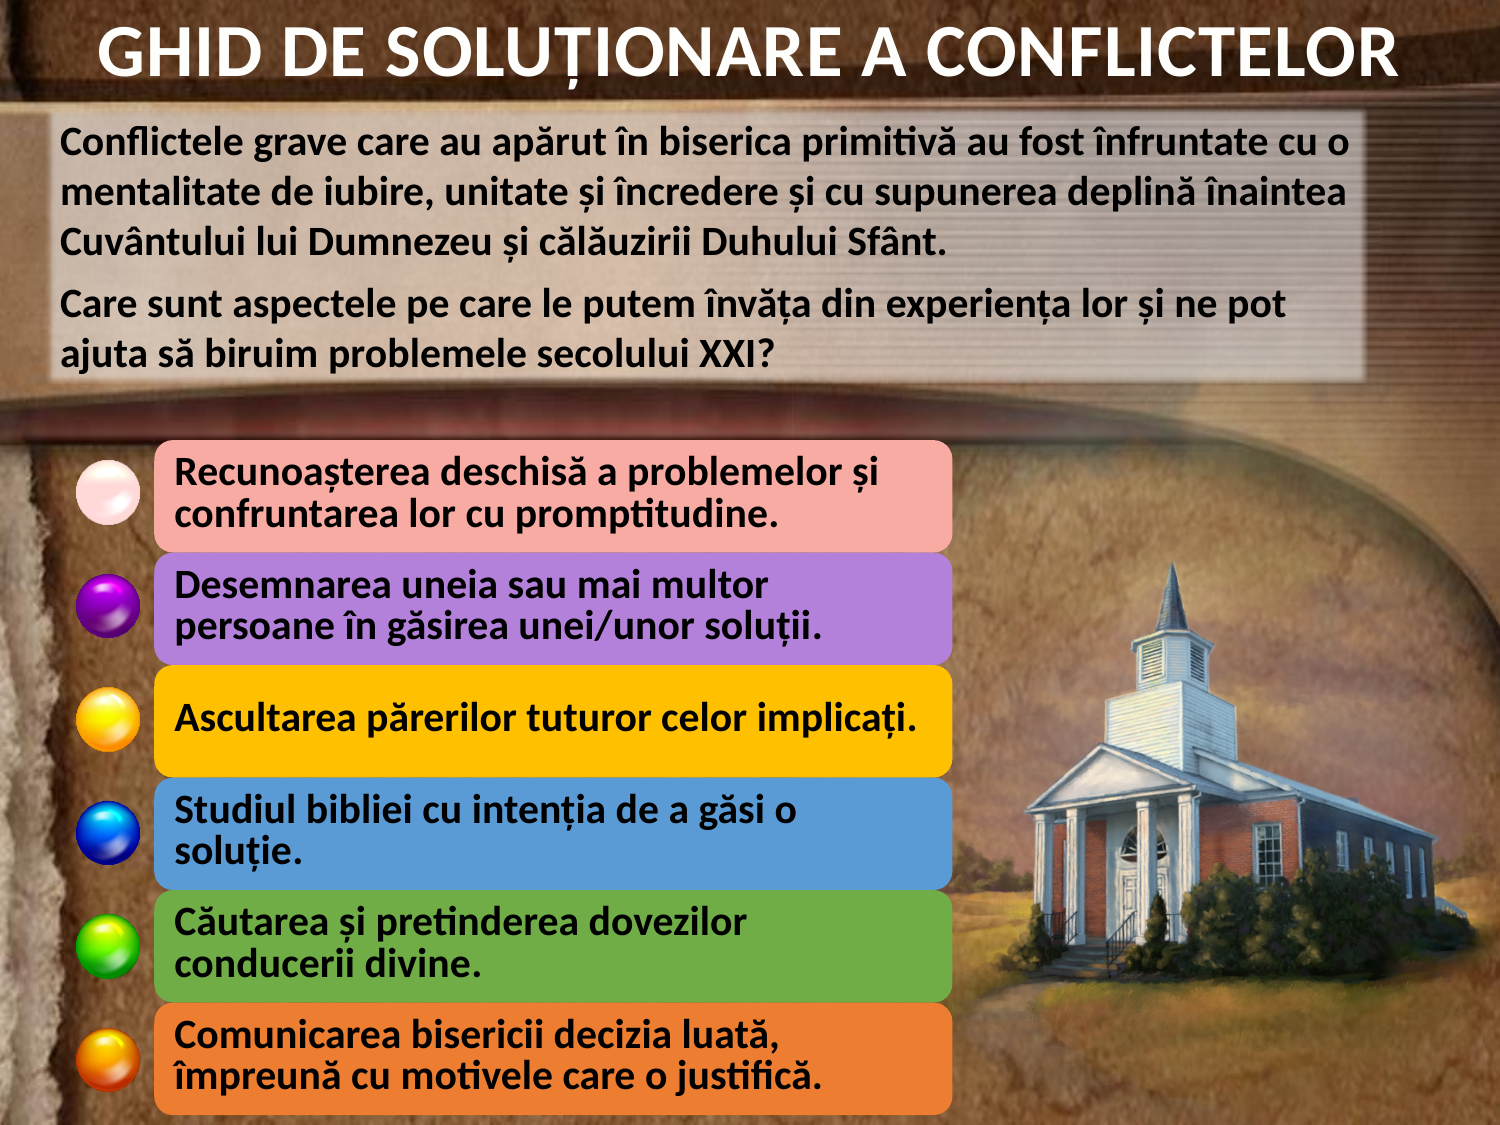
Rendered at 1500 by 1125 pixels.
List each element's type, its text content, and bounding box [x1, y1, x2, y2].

picture [0, 99, 1500, 1125]
text_box GHID DE SOLUŢIONARE A CONFLICTELOR [0, 0, 1500, 99]
text_box Conflictele grave care au apărut în biserica primitivă au fost înfruntate cu o mentalitate de iubire, unitate şi încredere şi cu supunerea deplină înaintea Cuvântului lui Dumnezeu şi călăuzirii Duhului Sfânt. Care sunt aspectele pe care le putem învăţa din experienţa lor şi ne pot ajuta să biruim problemele secolului XXI? [54, 114, 1361, 378]
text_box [154, 439, 953, 1115]
